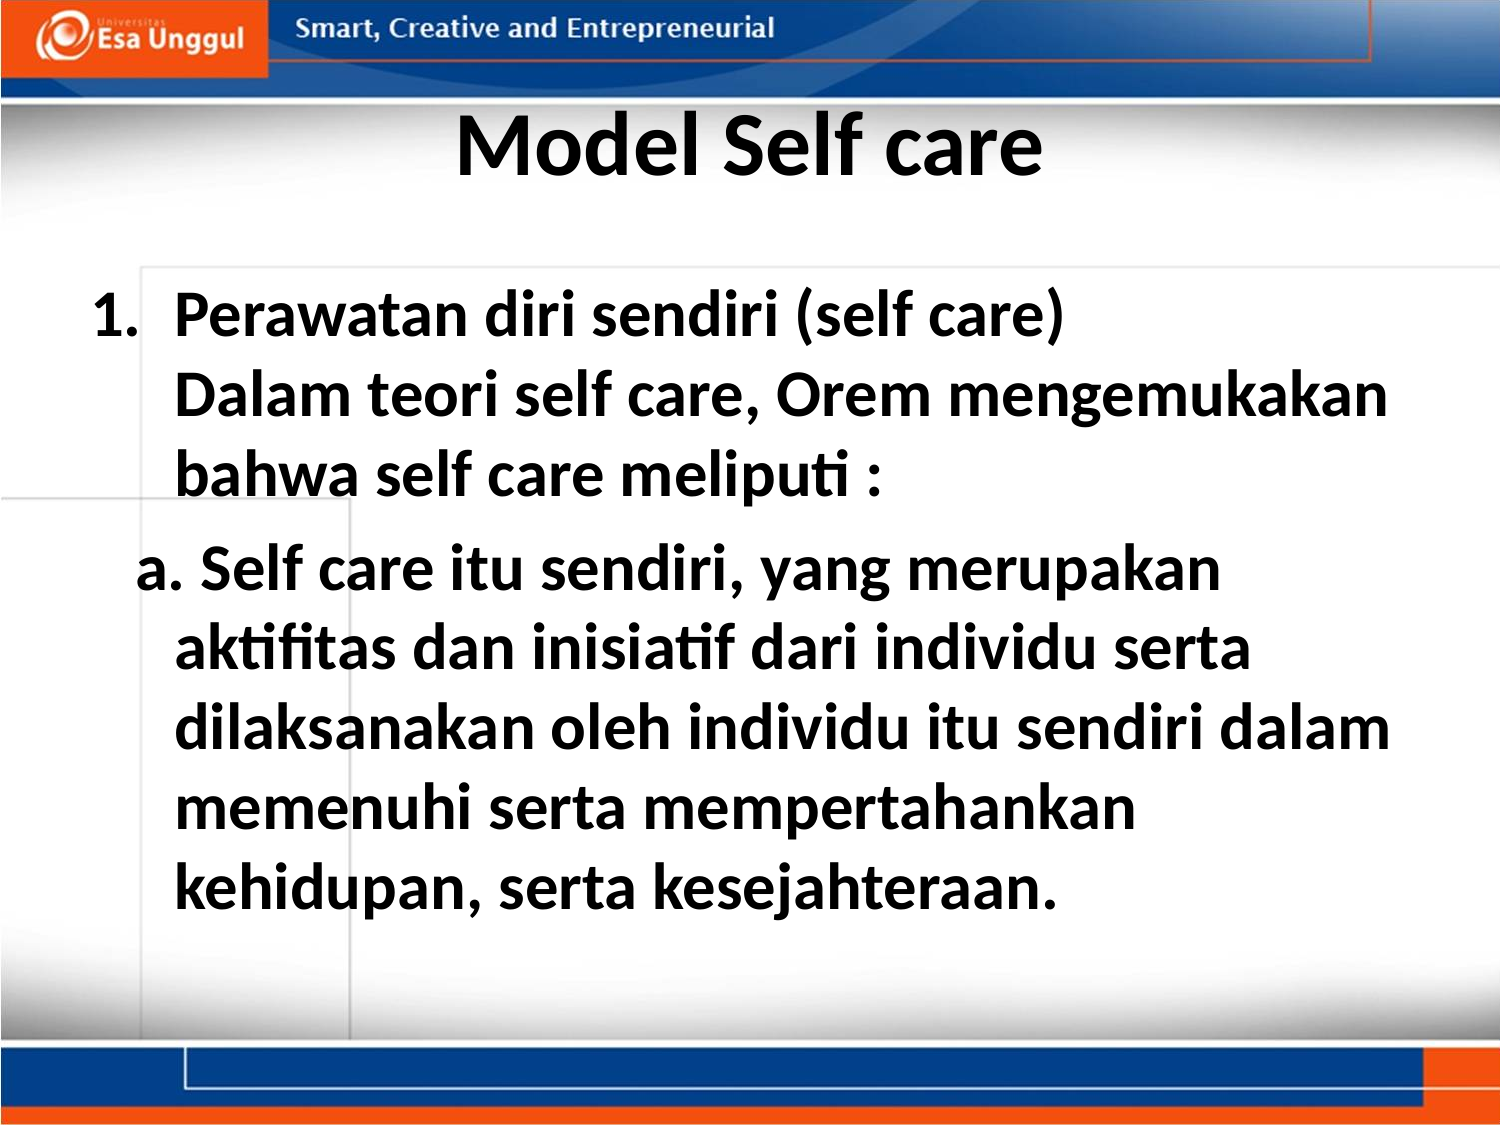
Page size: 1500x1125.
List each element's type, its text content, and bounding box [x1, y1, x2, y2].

list Perawatan diri sendiri (self care) Dalam teori self care, Orem mengemukakan bahwa self care meliputi : a. Self care itu sendiri, yang merupakan aktifitas dan inisiatif dari individu serta dilaksanakan oleh individu itu sendiri dalam memenuhi serta mempertahankan kehidupan, serta kesejahteraan. [75, 262, 1425, 1005]
picture [0, 0, 1500, 1125]
title Model Self care [75, 45, 1425, 233]
